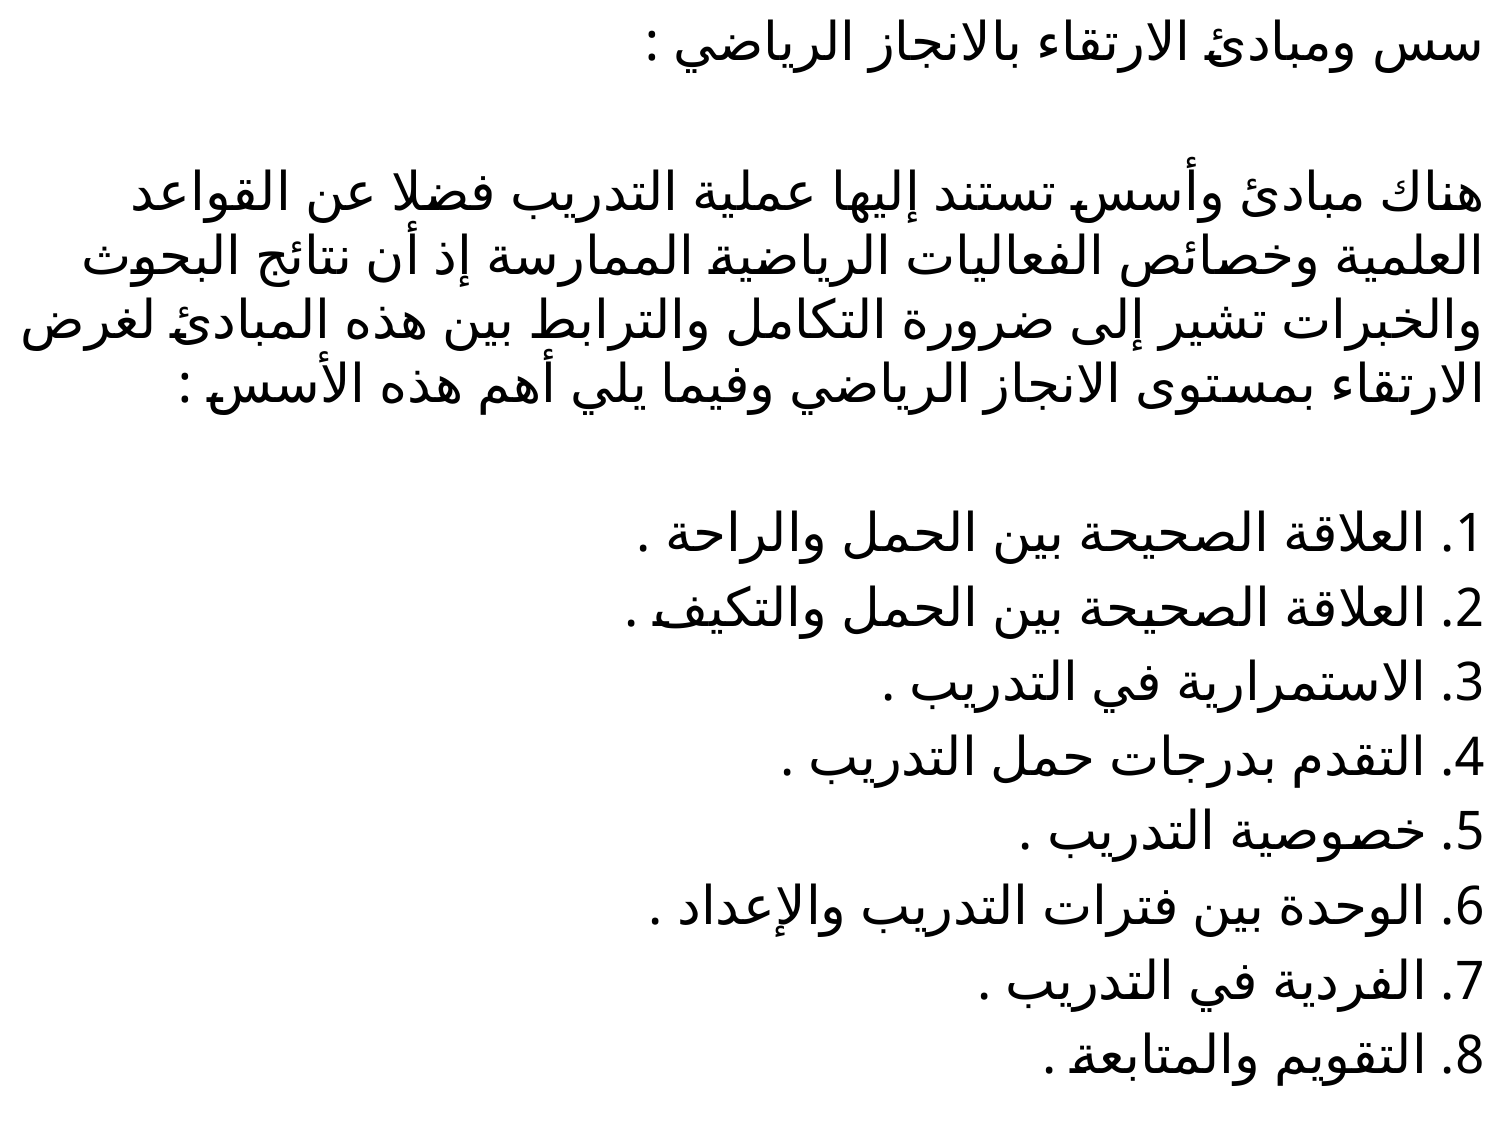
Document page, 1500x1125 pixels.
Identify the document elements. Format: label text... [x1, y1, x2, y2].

list سس ومبادئ الارتقاء بالانجاز الرياضي : هناك مبادئ وأسس تستند إليها عملية التدريب فضلا عن القواعد العلمية وخصائص الفعاليات الرياضية الممارسة إذ أن نتائج البحوث والخبرات تشير إلى ضرورة التكامل والترابط بين هذه المبادئ لغرض الارتقاء بمستوى الانجاز الرياضي وفيما يلي أهم هذه الأسس : 1. العلاقة الصحيحة بين الحمل والراحة . 2. العلاقة الصحيحة بين الحمل والتكيف . 3. الاستمرارية في التدريب . 4. التقدم بدرجات حمل التدريب . 5. خصوصية التدريب . 6. الوحدة بين فترات التدريب والإعداد . 7. الفردية في التدريب . 8. التقويم والمتابعة . [0, 0, 1500, 1125]
